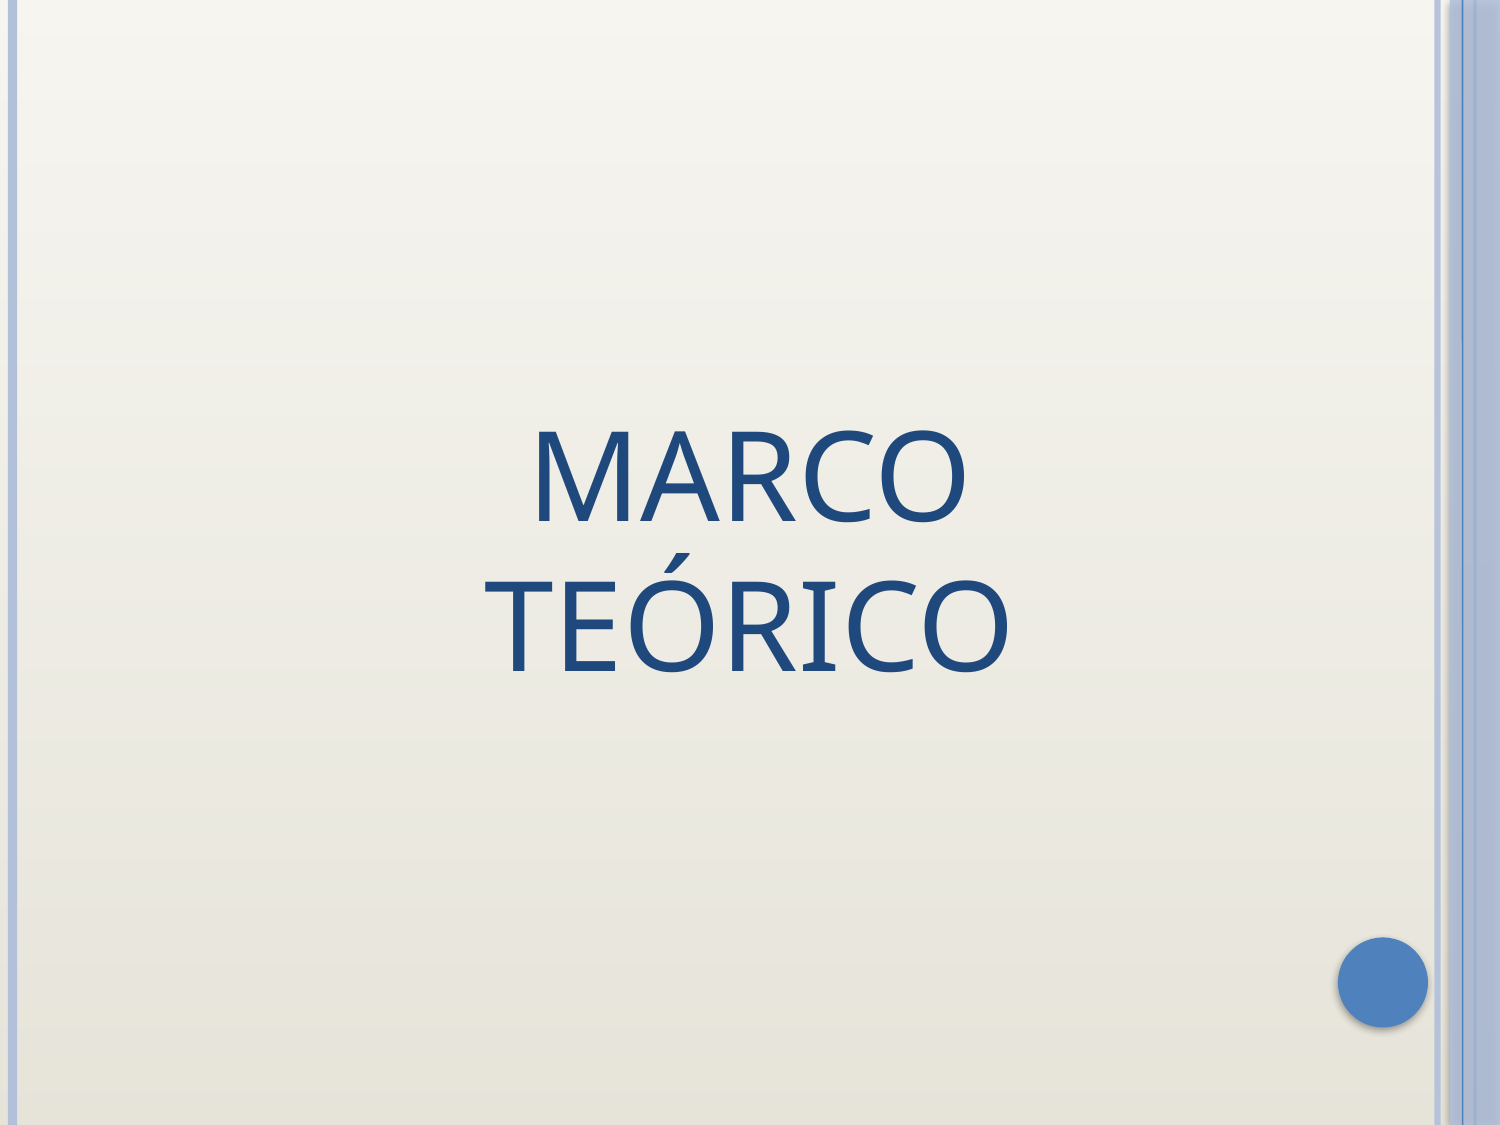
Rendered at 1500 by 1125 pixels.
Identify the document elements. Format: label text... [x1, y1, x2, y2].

title MARCO TEÓRICO [0, 516, 1500, 705]
